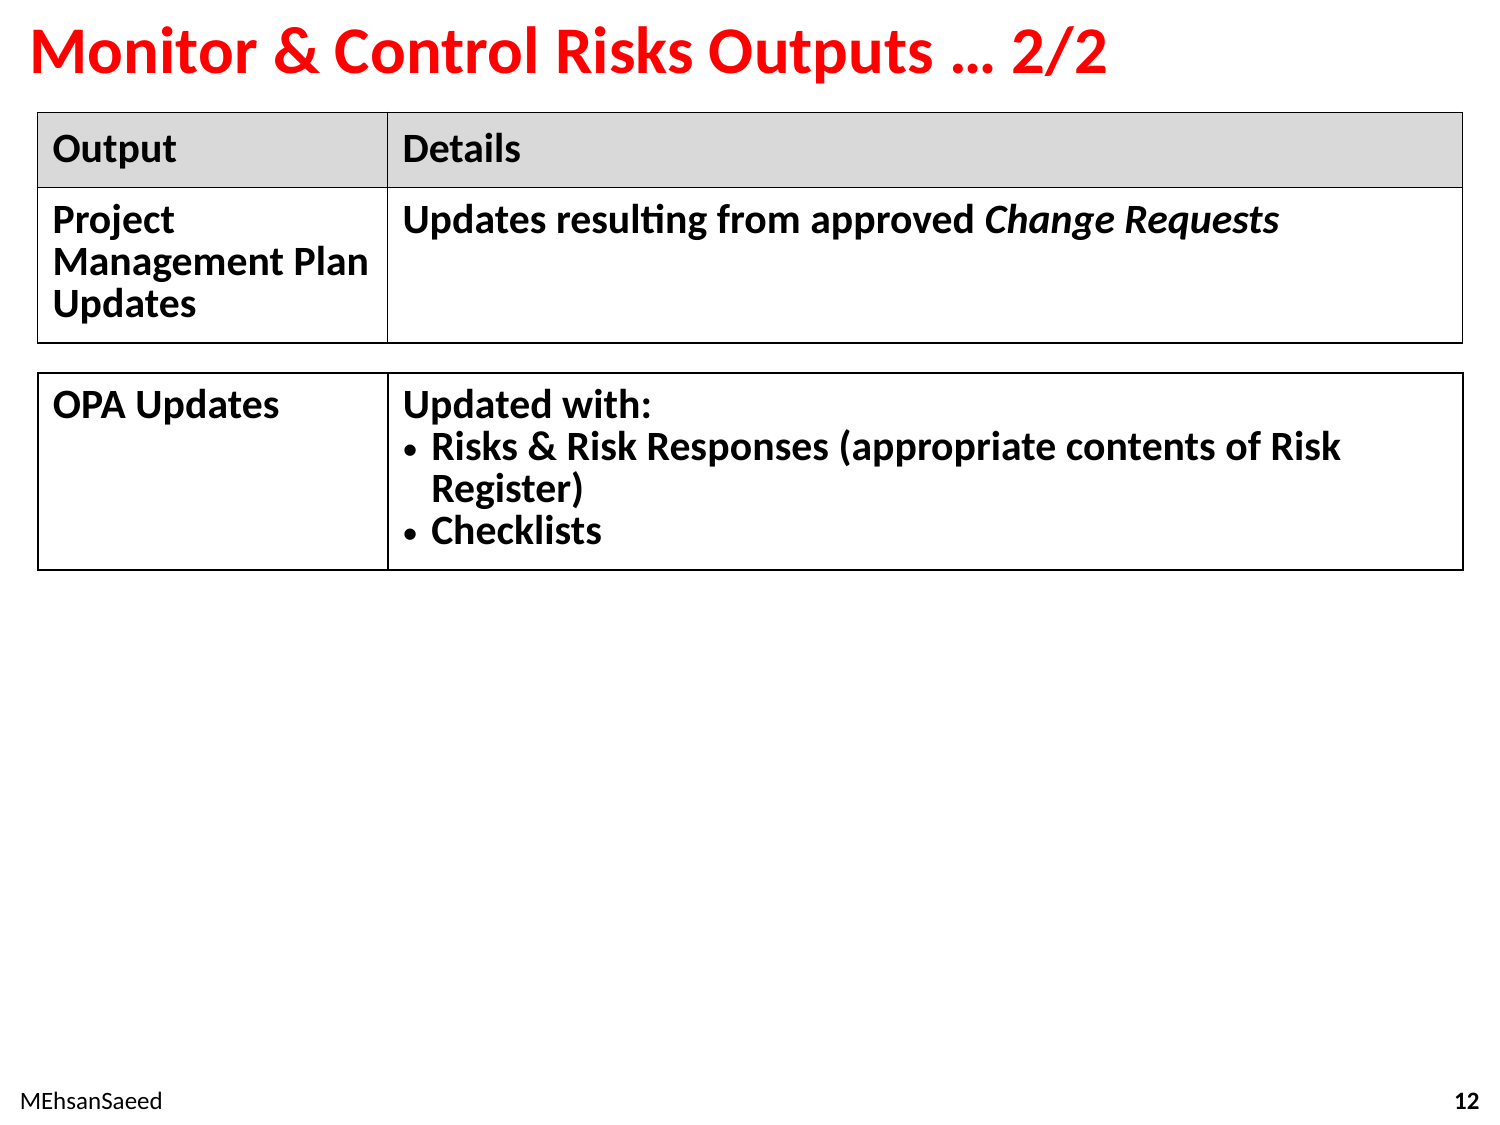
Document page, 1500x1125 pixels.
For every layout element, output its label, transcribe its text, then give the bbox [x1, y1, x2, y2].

table_cell Updates resulting from approved Change Requests [388, 188, 1462, 342]
table_header Output [38, 113, 387, 187]
footer MEhsanSaeed [0, 1069, 186, 1125]
title Monitor & Control Risks Outputs … 2/2 [0, 0, 1500, 93]
table_cell Project Management Plan Updates [38, 188, 387, 342]
table_header Updated with: Risks & Risk Responses (appropriate contents of Risk Register) Checklists [389, 374, 1462, 569]
table_header OPA Updates [39, 374, 387, 569]
table_header Details [388, 113, 1462, 187]
slide_number 12 [1144, 1069, 1495, 1125]
